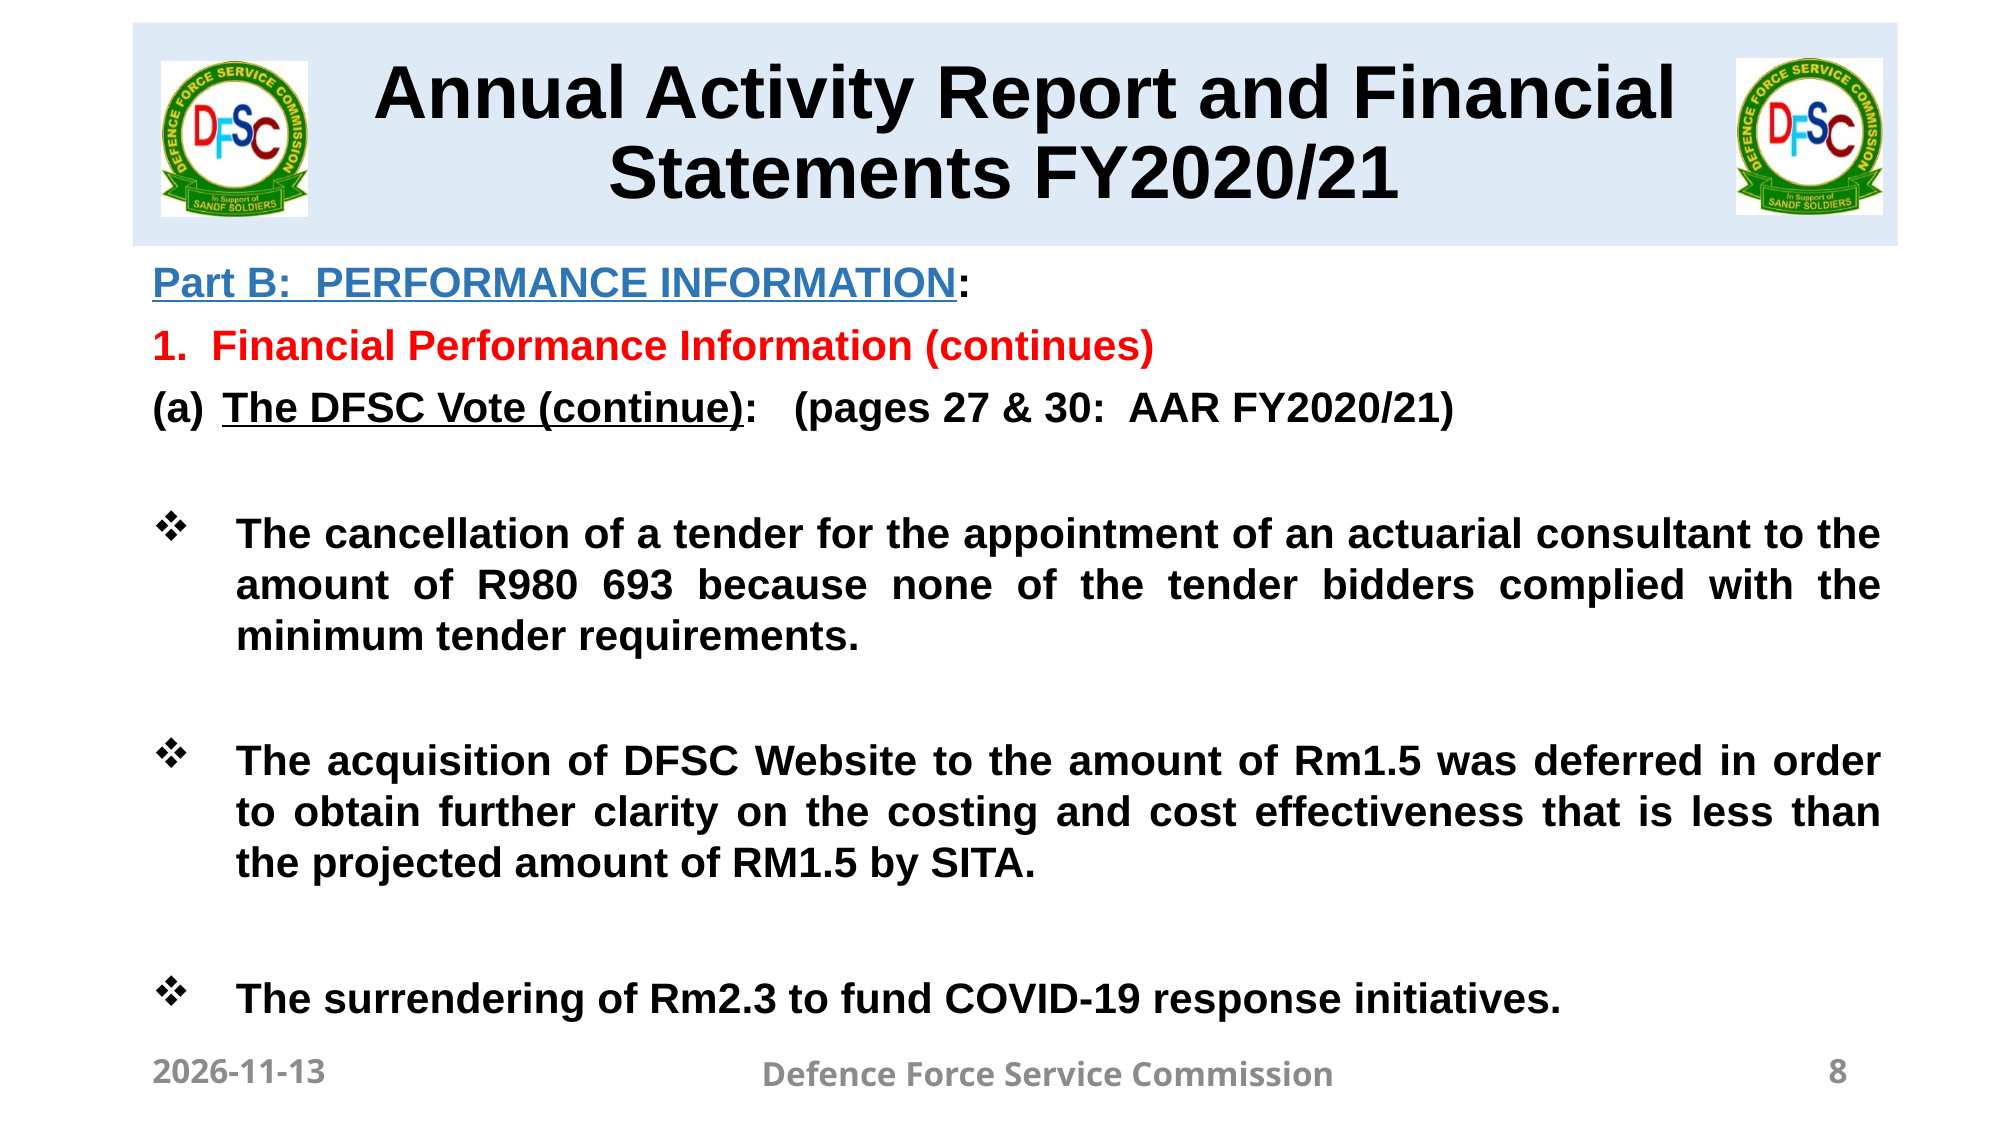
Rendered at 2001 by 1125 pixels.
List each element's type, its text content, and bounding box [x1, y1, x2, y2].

title Annual Activity Report and Financial Statements FY2020/21 [132, 22, 1898, 246]
picture [161, 61, 308, 217]
picture [1736, 58, 1883, 215]
list Part B: PERFORMANCE INFORMATION: 1. Financial Performance Information (continues) The DFSC Vote (continue): (pages 27 & 30: AAR FY2020/21) The cancellation of a tender for the appointment of an actuarial consultant to the amount of R980 693 because none of the tender bidders complied with the minimum tender requirements. The acquisition of DFSC Website to the amount of Rm1.5 was deferred in order to obtain further clarity on the costing and cost effectiveness that is less than the projected amount of RM1.5 by SITA. The surrendering of Rm2.3 to fund COVID-19 response initiatives. [137, 247, 1898, 1035]
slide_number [137, 1042, 588, 1103]
footer Defence Force Service Commission [662, 1042, 1412, 1103]
slide_number 8 [1412, 1042, 1863, 1103]
